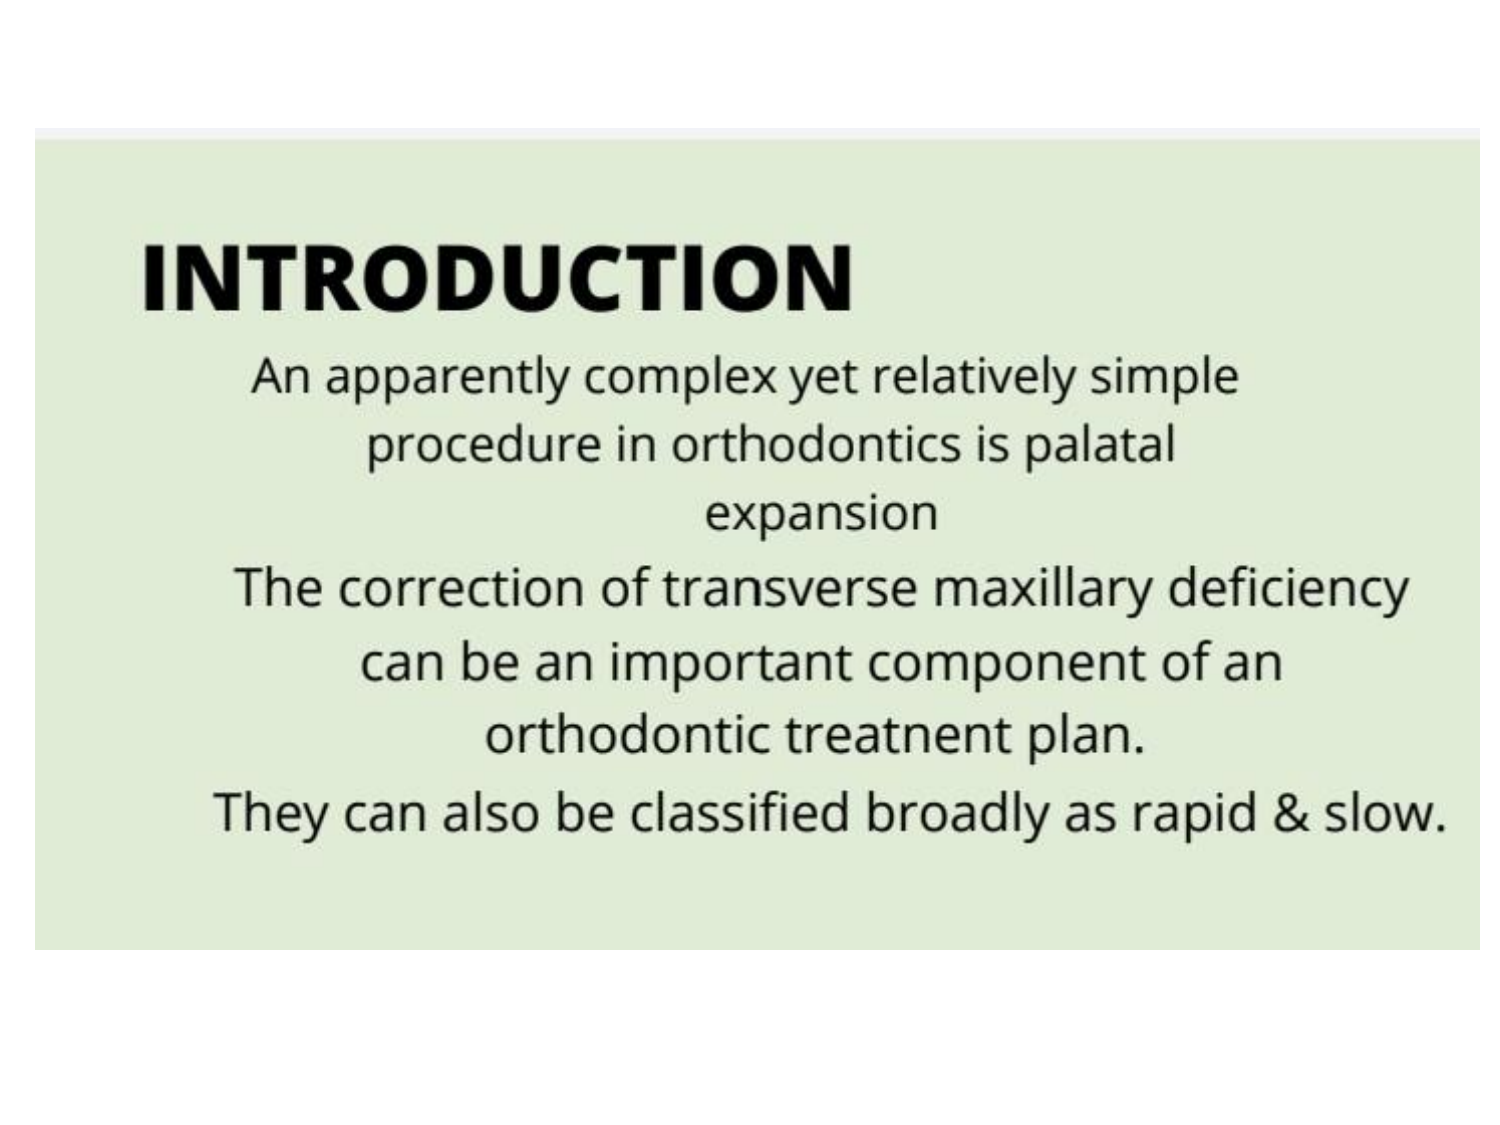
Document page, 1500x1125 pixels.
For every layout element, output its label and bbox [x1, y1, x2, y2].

picture [34, 128, 1480, 950]
